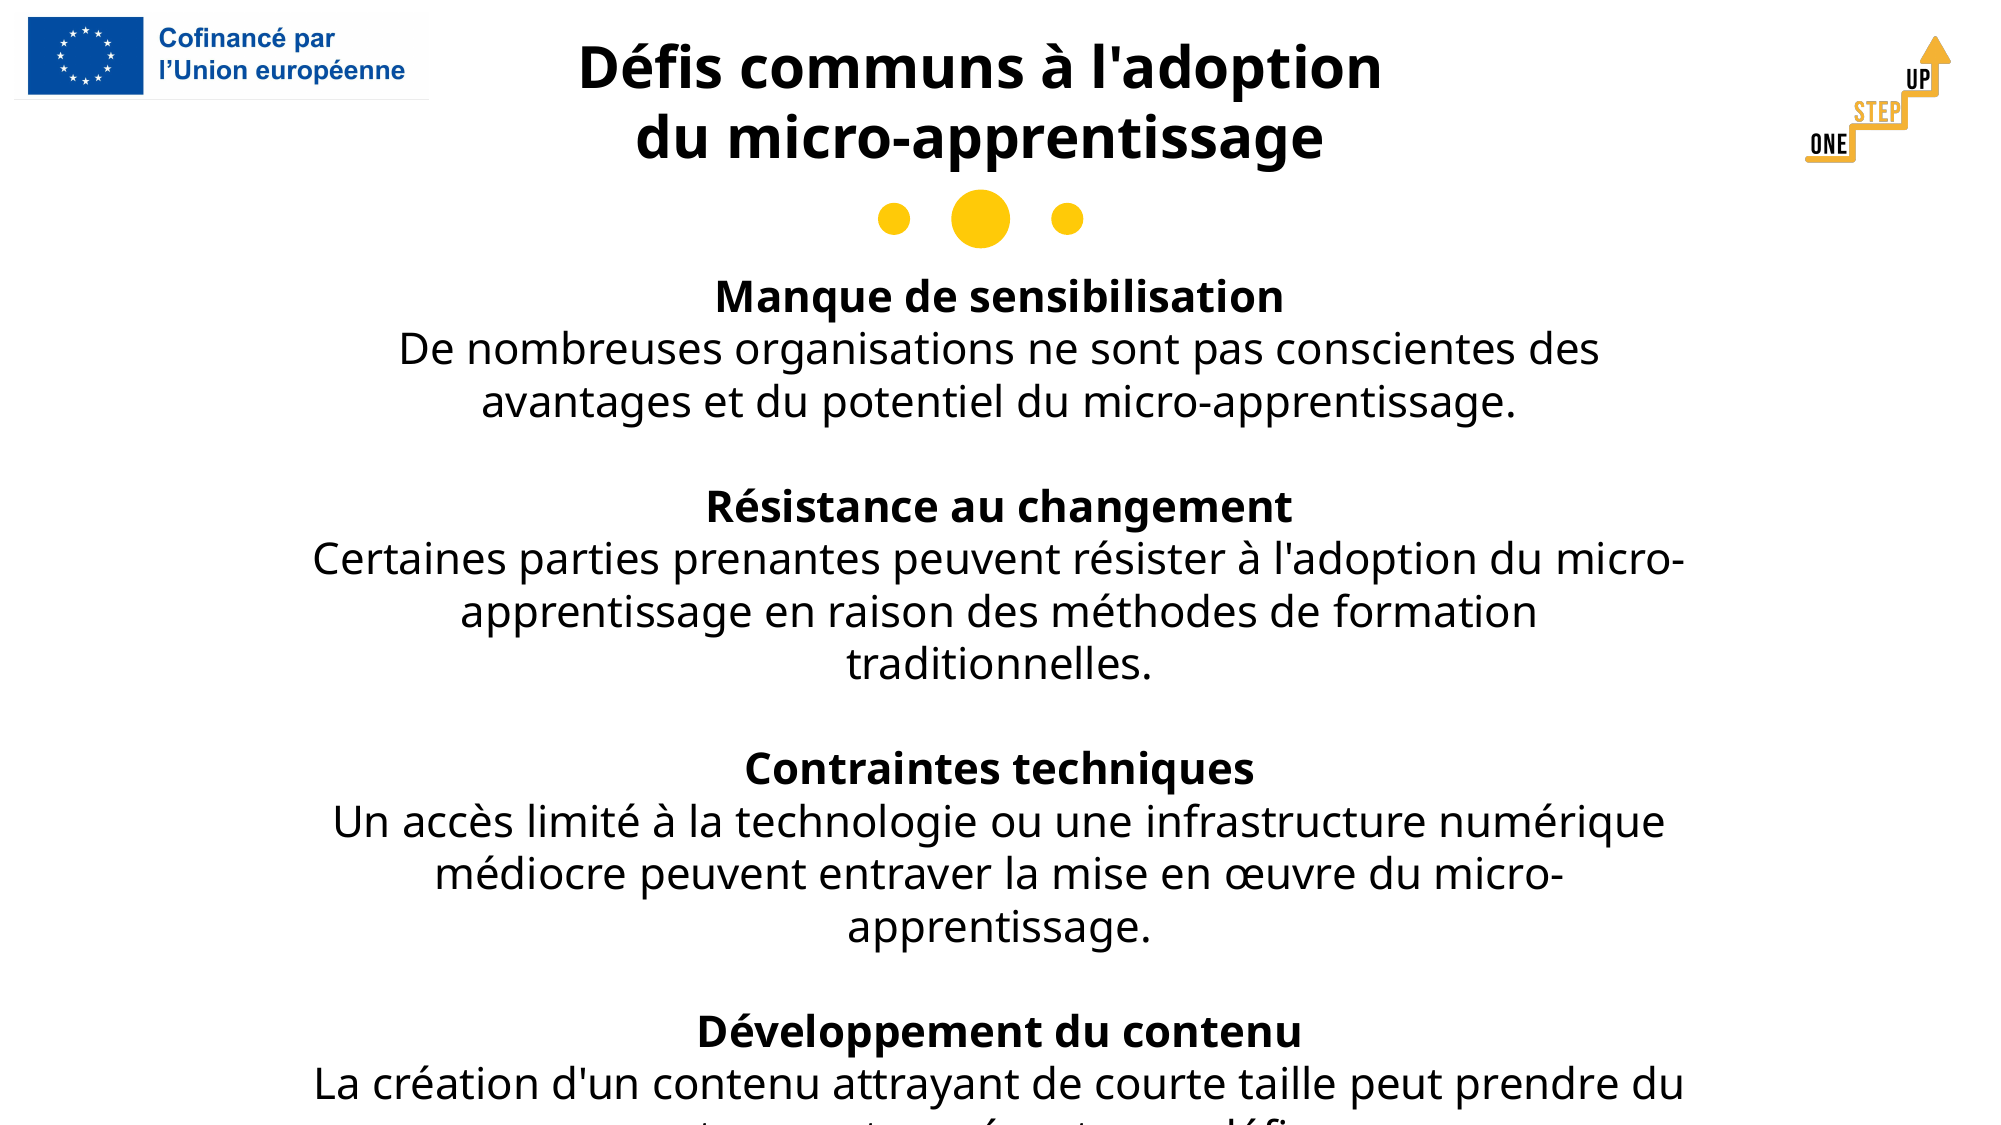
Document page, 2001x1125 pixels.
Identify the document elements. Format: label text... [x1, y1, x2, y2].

picture [14, 12, 430, 101]
text_box Défis communs à l'adoption du micro-apprentissage [547, 75, 1414, 125]
text_box Manque de sensibilisation De nombreuses organisations ne sont pas conscientes des avantages et du potentiel du micro-apprentissage. Résistance au changement Certaines parties prenantes peuvent résister à l'adoption du micro-apprentissage en raison des méthodes de formation traditionnelles. Contraintes techniques Un accès limité à la technologie ou une infrastructure numérique médiocre peuvent entraver la mise en œuvre du micro-apprentissage. Développement du contenu La création d'un contenu attrayant de courte taille peut prendre du temps et représenter un défi. [288, 260, 1712, 1125]
picture [1742, 0, 2000, 201]
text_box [877, 189, 1084, 249]
